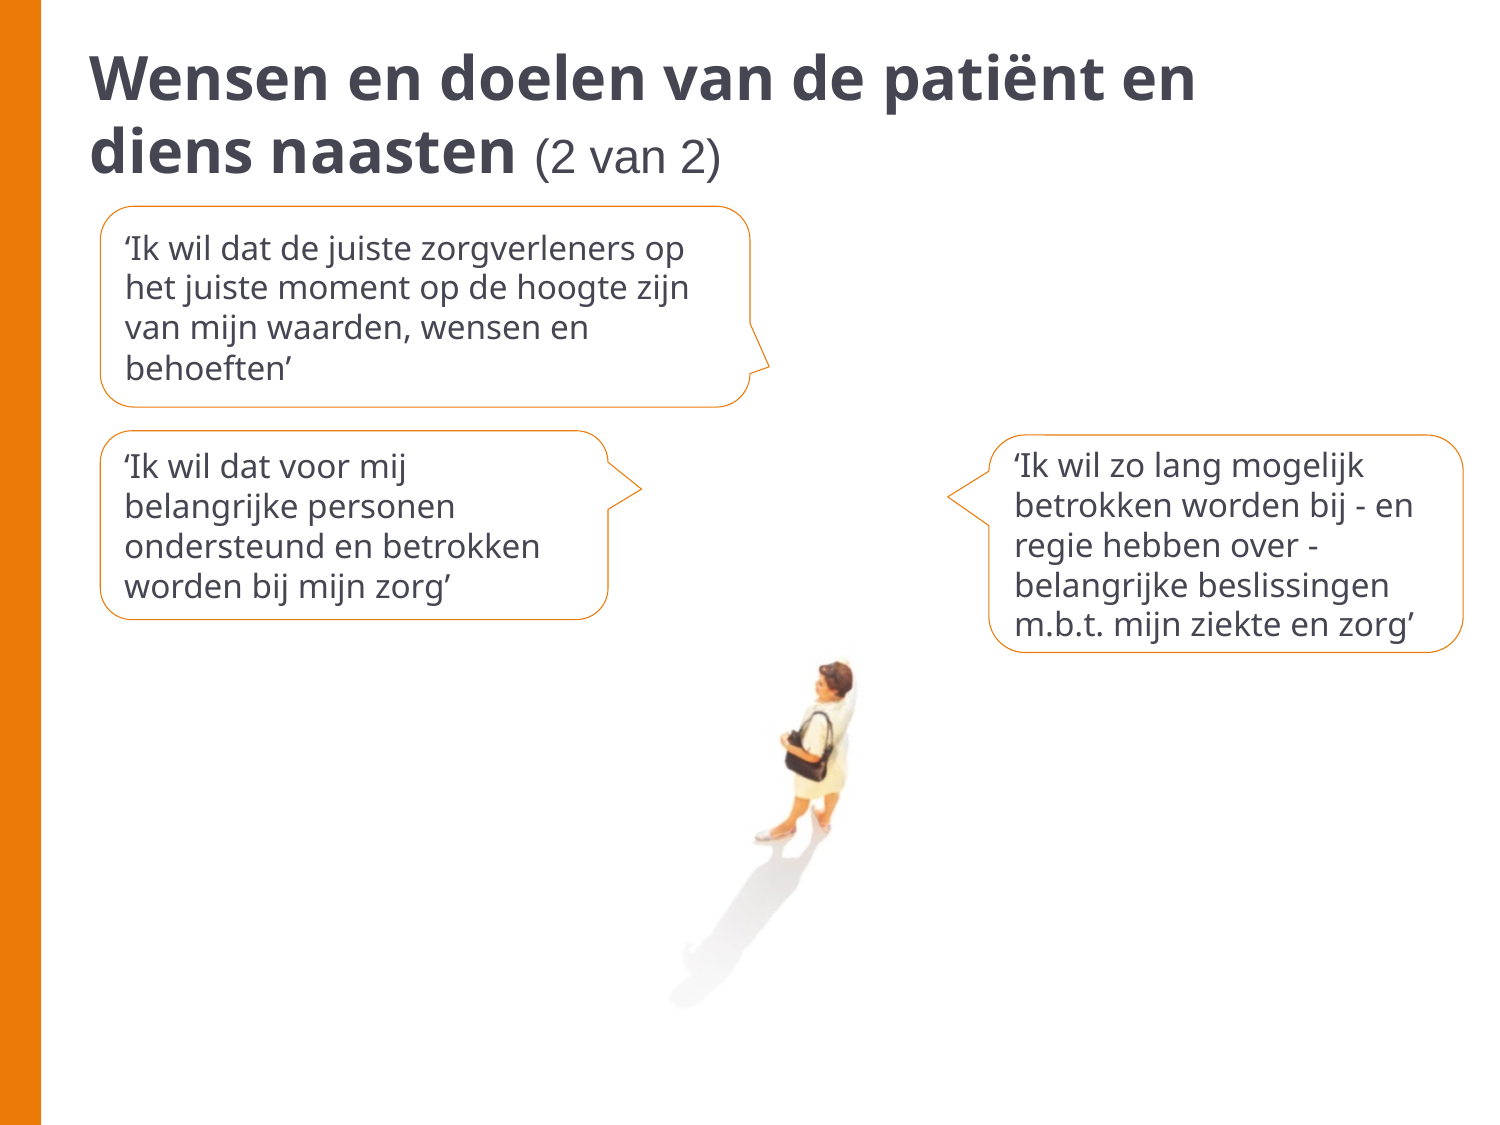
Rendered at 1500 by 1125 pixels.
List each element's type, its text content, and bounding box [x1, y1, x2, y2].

text_box ‘Ik wil zo lang mogelijk betrokken worden bij - en regie hebben over - belangrijke beslissingen m.b.t. mijn ziekte en zorg’ [946, 433, 1465, 655]
picture [495, 587, 970, 1049]
text_box ‘Ik wil dat de juiste zorgverleners op het juiste moment op de hoogte zijn van mijn waarden, wensen en behoeften’ [98, 204, 771, 409]
text_box [0, 0, 43, 1125]
text_box Wensen en doelen van de patiënt en diens naasten (2 van 2) [74, 30, 1425, 194]
text_box ‘Ik wil dat voor mij belangrijke personen ondersteund en betrokken worden bij mijn zorg’ [98, 429, 644, 622]
